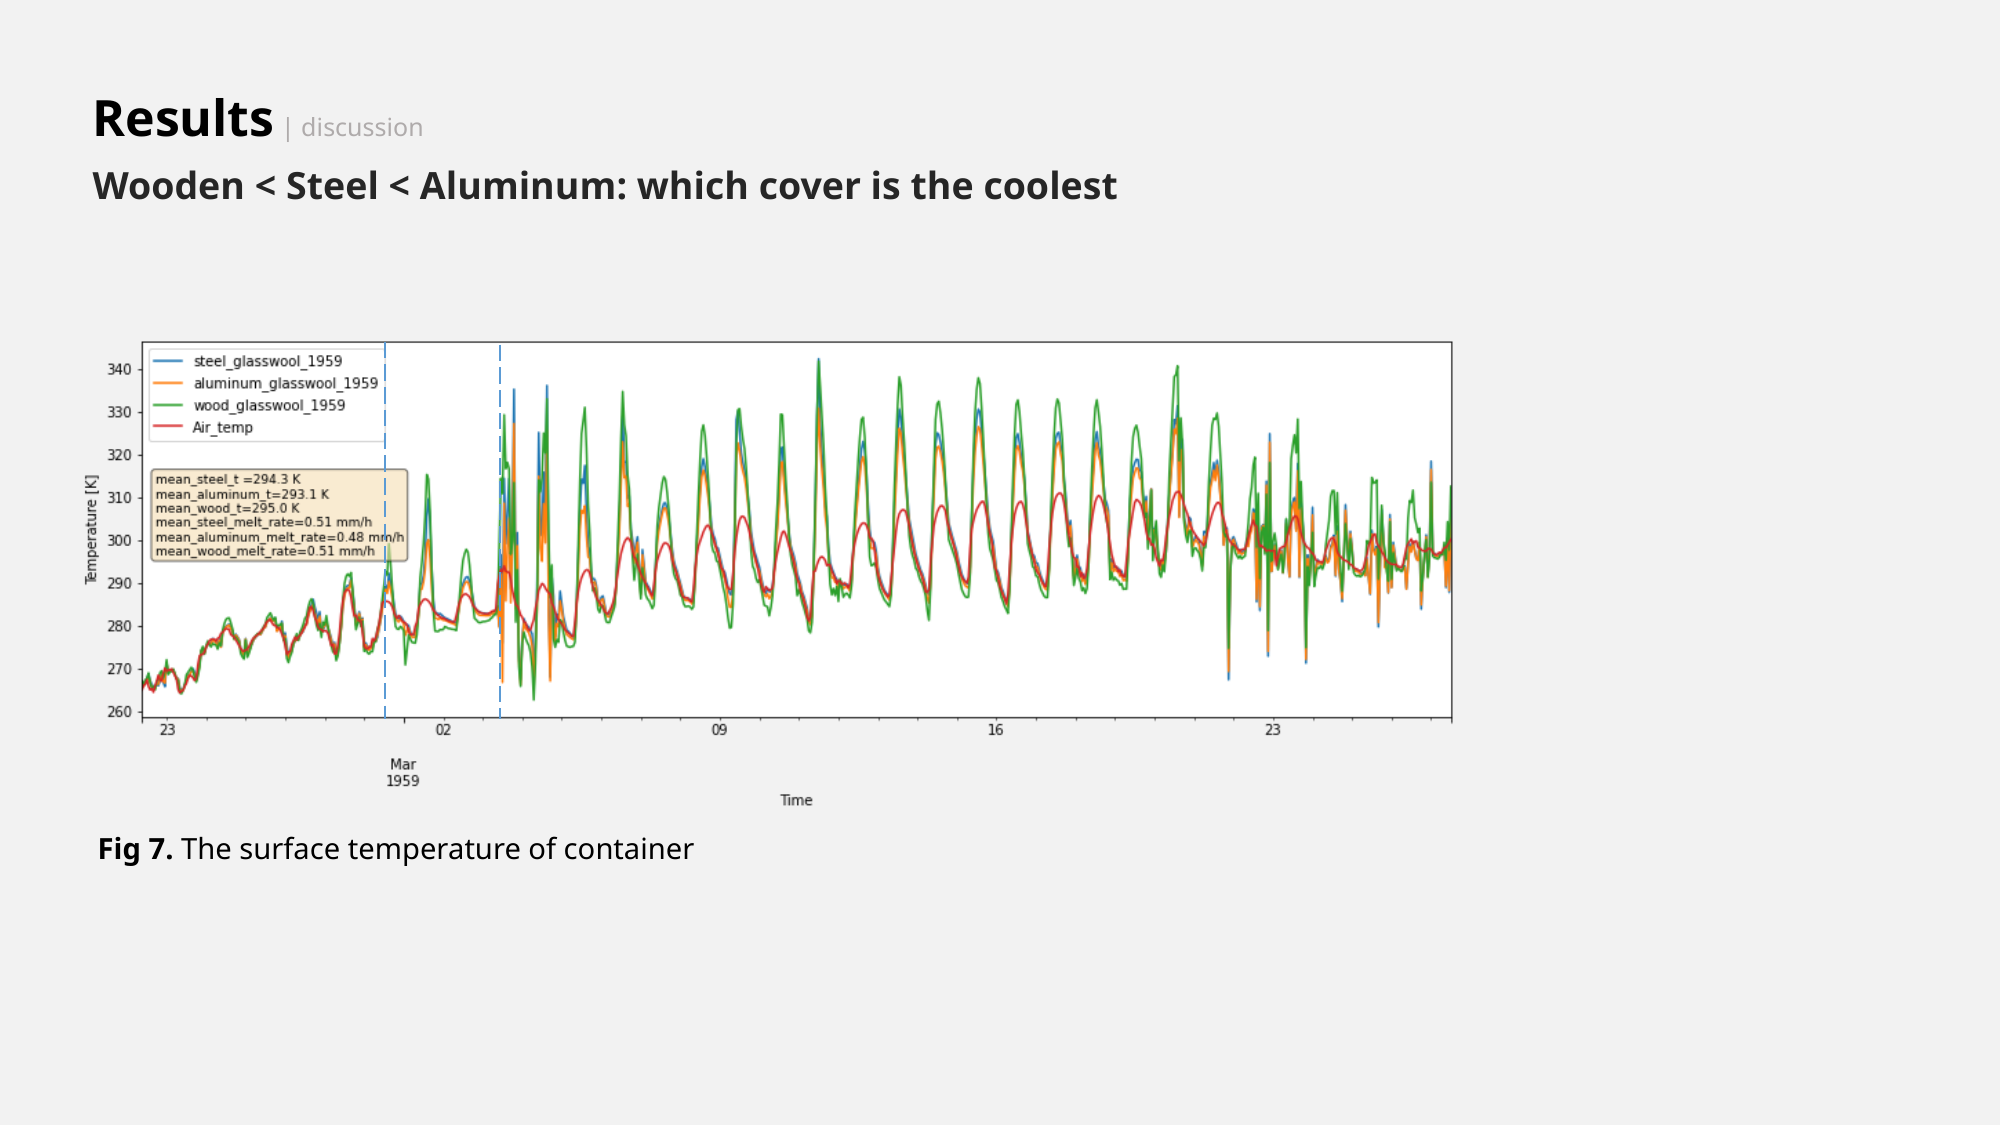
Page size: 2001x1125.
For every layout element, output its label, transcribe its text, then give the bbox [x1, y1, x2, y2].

text_box Results | discussion [77, 79, 1076, 154]
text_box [77, 332, 1461, 818]
text_box Fig 7. The surface temperature of container [83, 822, 816, 873]
text_box Wooden < Steel < Aluminum: which cover is the coolest [77, 154, 1365, 215]
